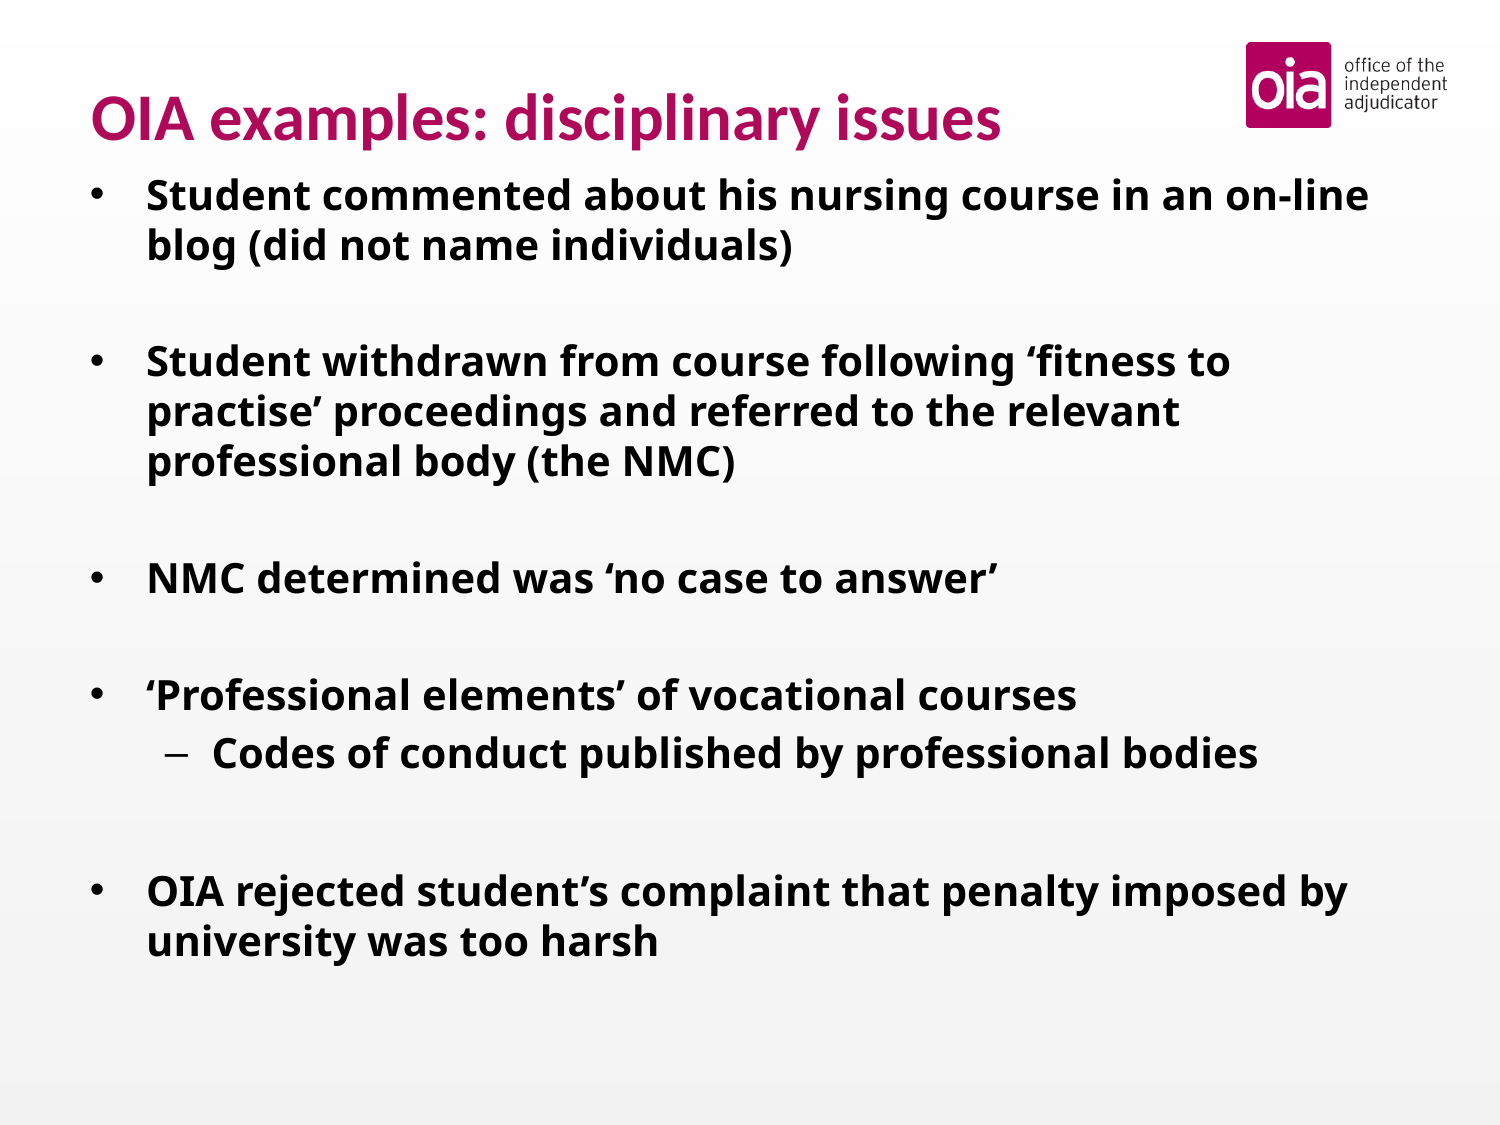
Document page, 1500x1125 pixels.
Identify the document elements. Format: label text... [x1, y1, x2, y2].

title OIA examples: disciplinary issues [76, 66, 1046, 160]
list Student commented about his nursing course in an on-line blog (did not name individuals) Student withdrawn from course following ‘fitness to practise’ proceedings and referred to the relevant professional body (the NMC) NMC determined was ‘no case to answer’ ‘Professional elements’ of vocational courses Codes of conduct published by professional bodies OIA rejected student’s complaint that penalty imposed by university was too harsh [75, 160, 1425, 1106]
picture [1246, 42, 1447, 128]
